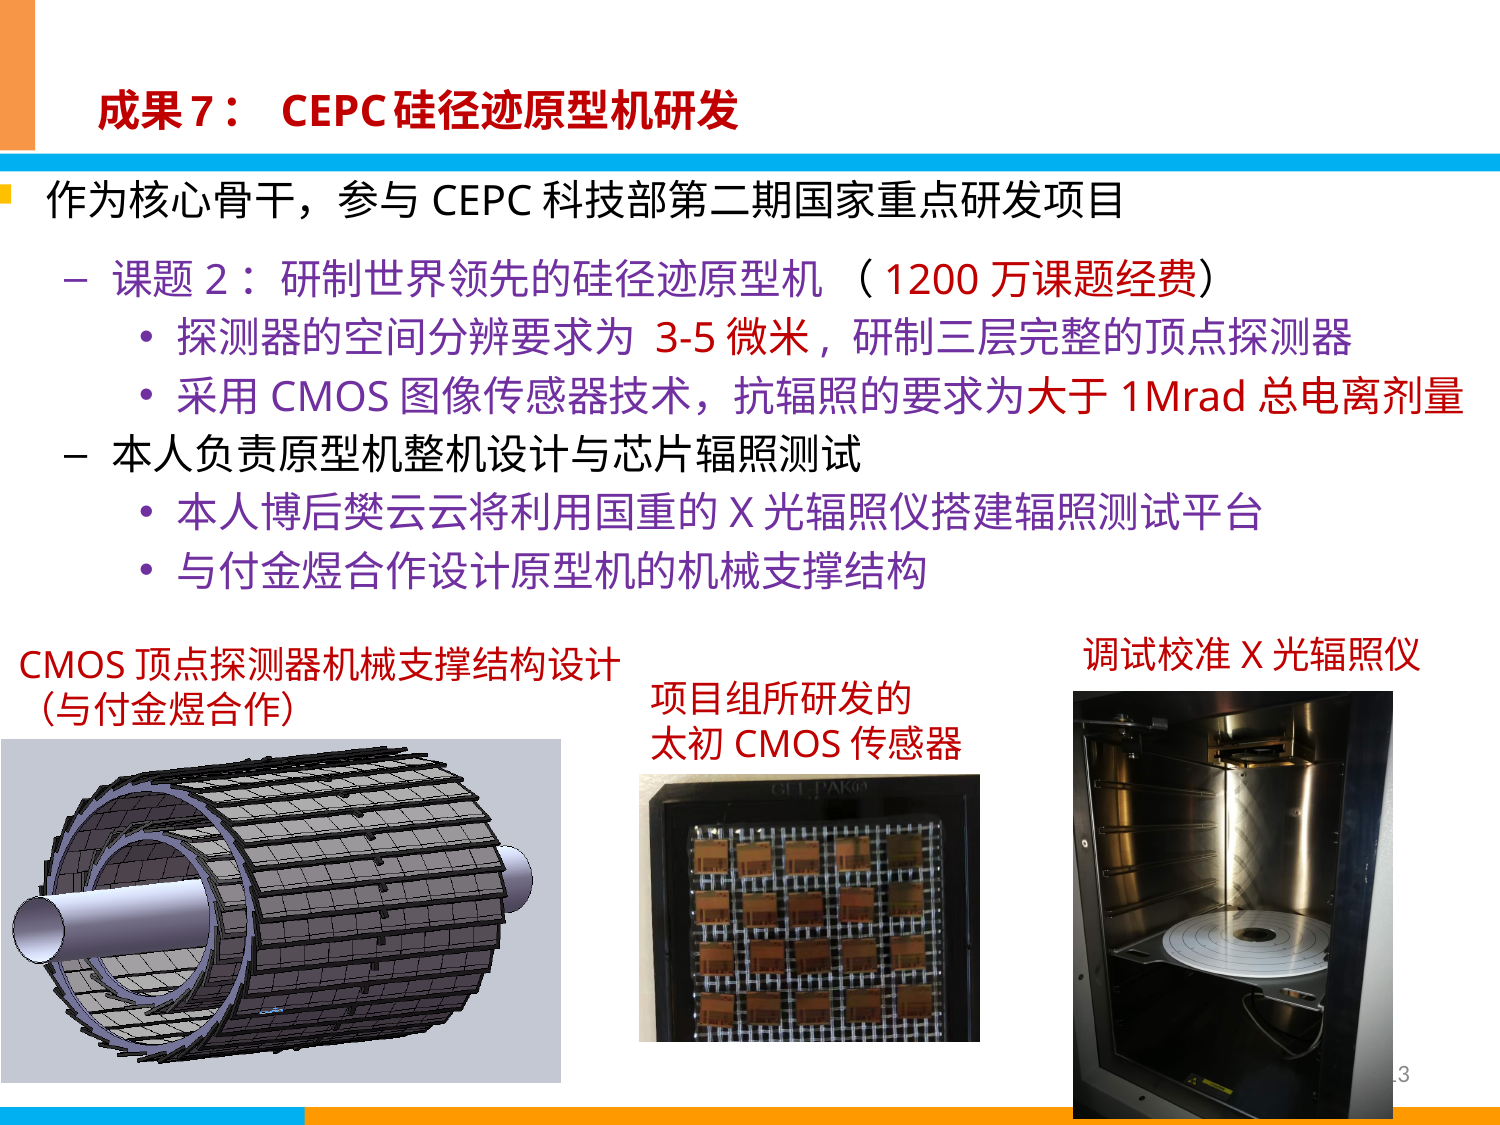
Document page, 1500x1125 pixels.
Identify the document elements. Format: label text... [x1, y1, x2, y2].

picture [638, 774, 981, 1042]
text_box 调试校准X光辐照仪 [1067, 623, 1437, 684]
text_box CMOS顶点探测器机械支撑结构设计 （与付金煜合作） [3, 633, 638, 739]
slide_number 13 [1398, 1042, 1425, 1103]
picture [1072, 691, 1394, 1119]
text_box 作为核心骨干，参与CEPC科技部第二期国家重点研发项目 课题2：研制世界领先的硅径迹原型机 （1200万课题经费） 探测器的空间分辨要求为 3-5微米, 研制三层完整的顶点探测器 采用CMOS图像传感器技术，抗辐照的要求为大于1Mrad总电离剂量 本人负责原型机整机设计与芯片辐照测试 本人博后樊云云将利用国重的X光辐照仪搭建辐照测试平台 与付金煜合作设计原型机的机械支撑结构 [0, 160, 1500, 752]
picture [1, 739, 562, 1083]
text_box 项目组所研发的 太初CMOS传感器 [635, 667, 978, 773]
title 成果7： CEPC硅径迹原型机研发 [82, 23, 1407, 143]
